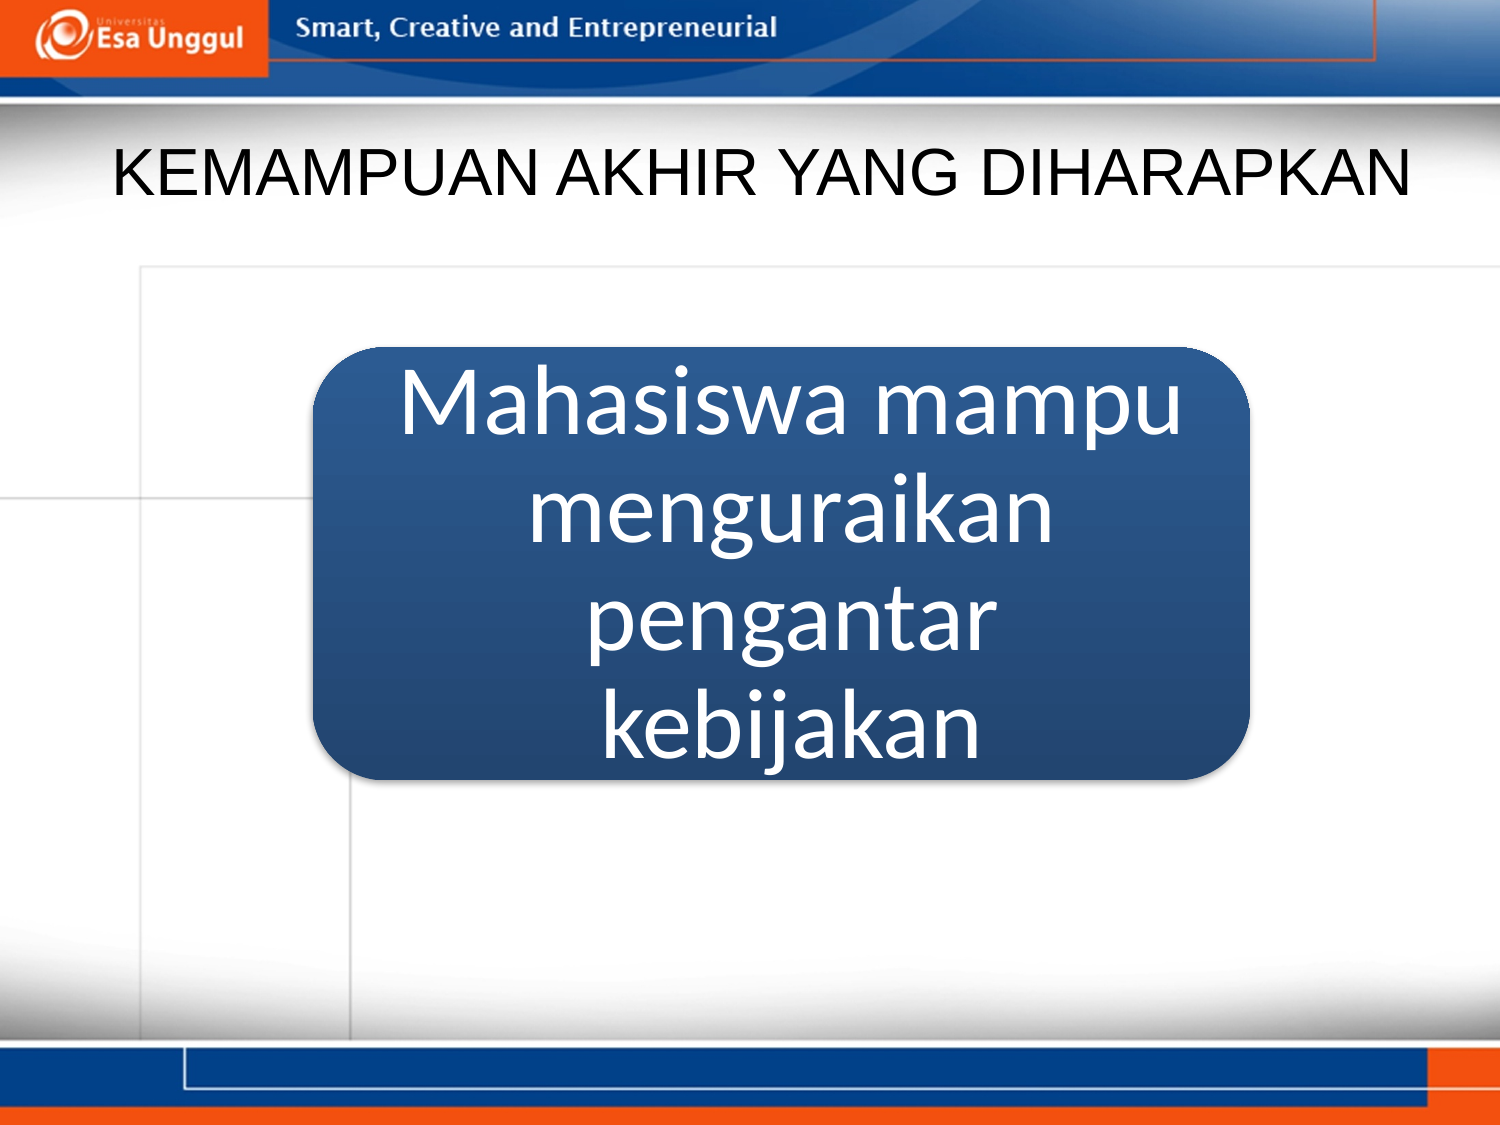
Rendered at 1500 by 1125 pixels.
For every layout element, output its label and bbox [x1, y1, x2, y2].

list [312, 312, 1251, 838]
picture [0, 0, 1500, 1125]
